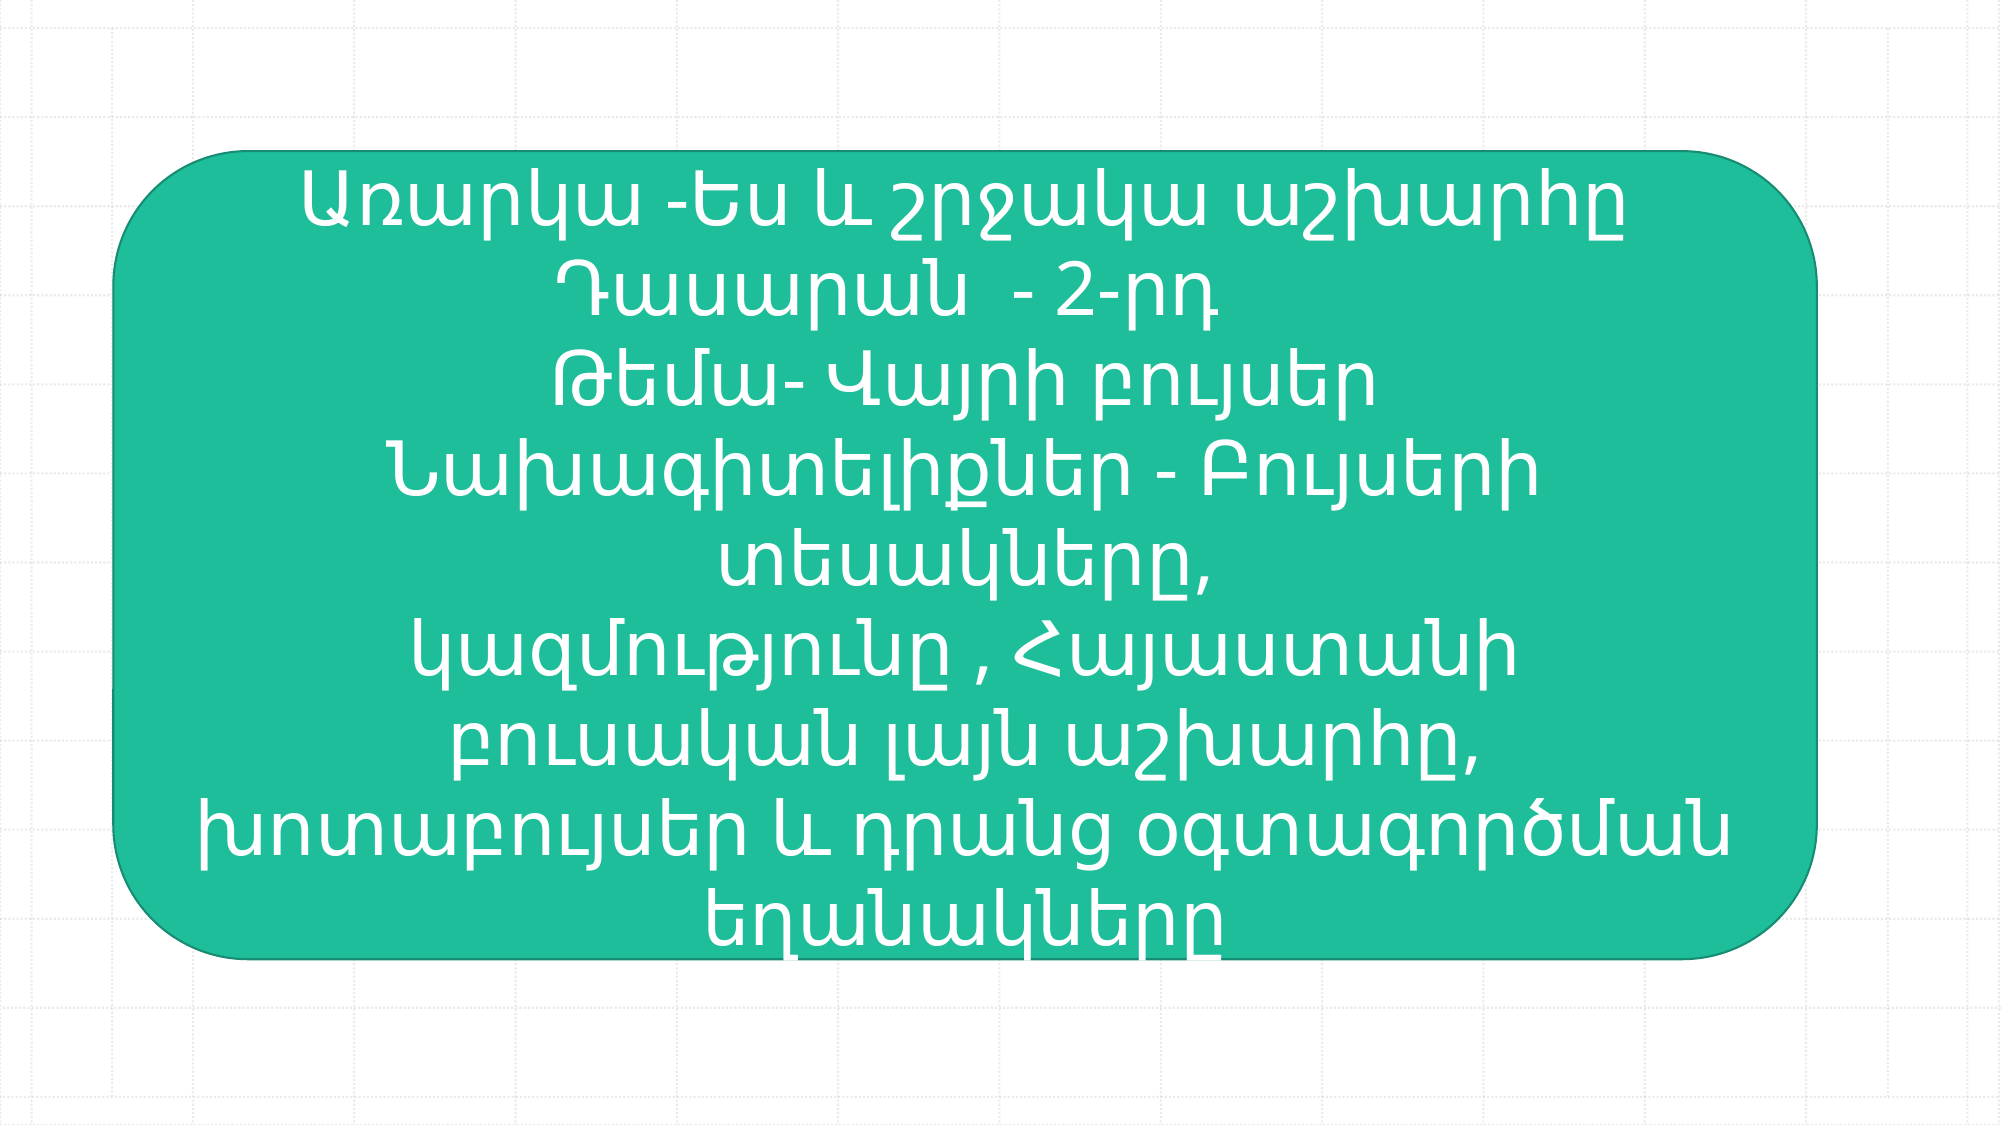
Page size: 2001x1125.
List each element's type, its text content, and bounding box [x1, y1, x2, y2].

text_box Առարկա -Ես և շրջակա աշխարհը Դասարան - 2-րդ Թեմա- Վայրի բույսեր Նախագիտելիքներ - Բույսերի տեսակները, կազմությունը , Հայաստանի բուսական լայն աշխարհը, խոտաբույսեր և դրանց օգտագործման եղանակները [112, 150, 1818, 961]
